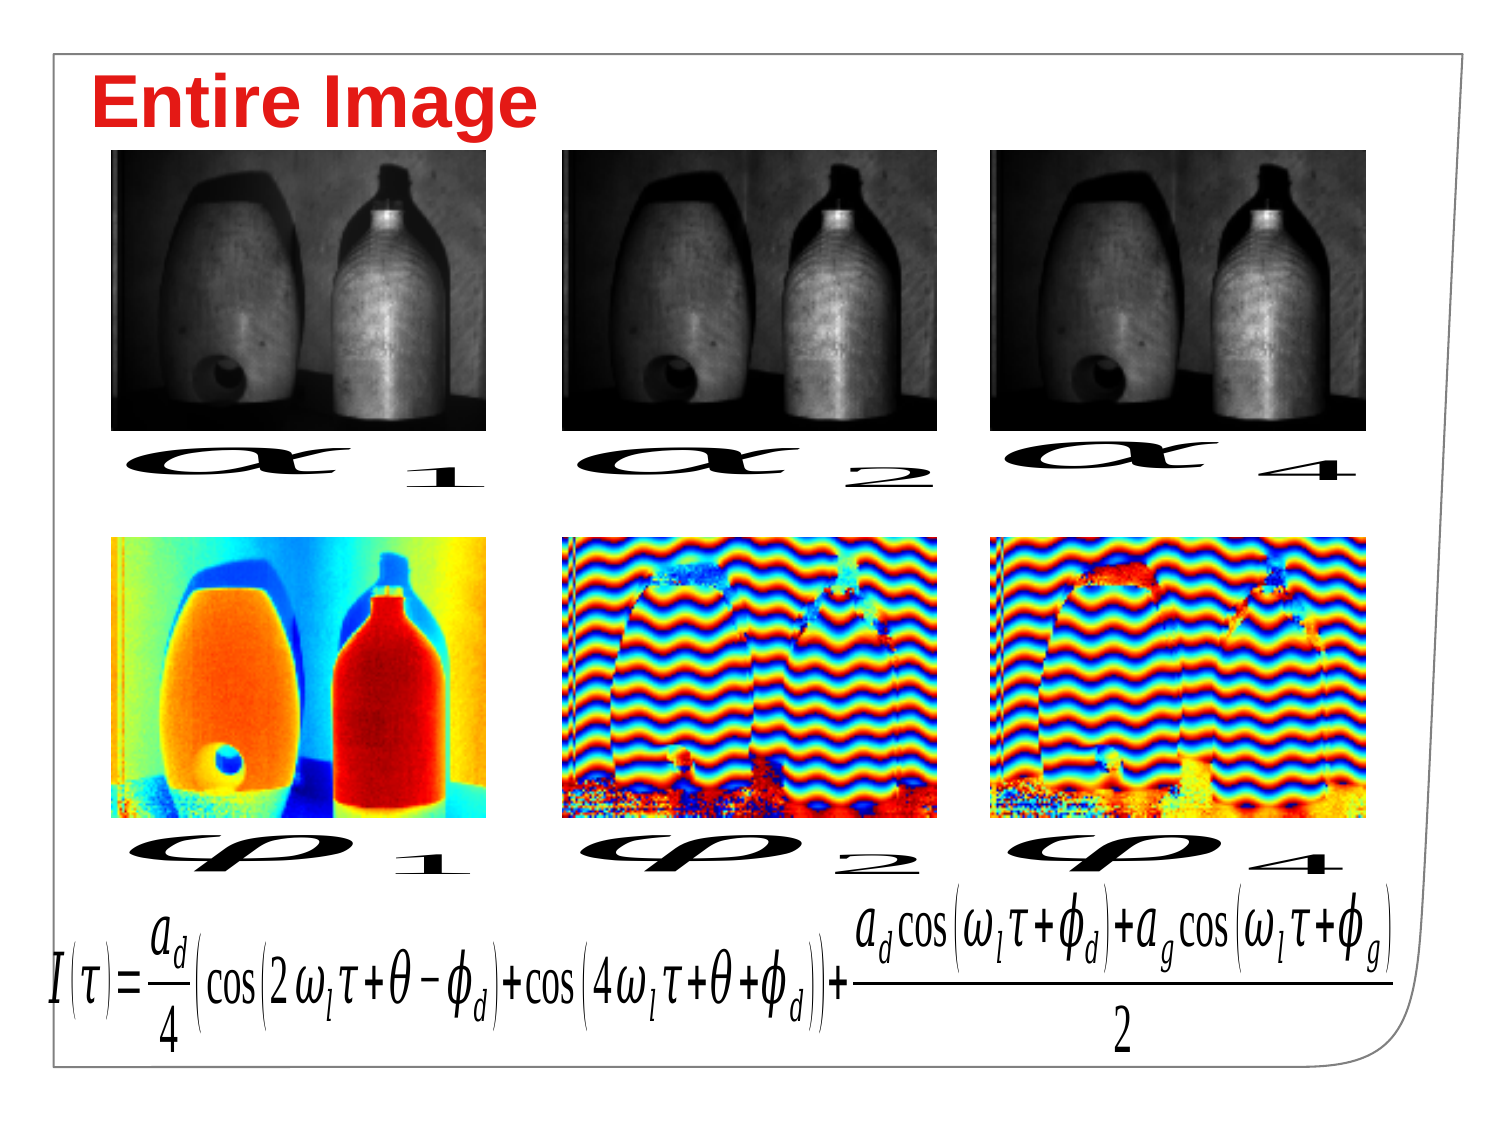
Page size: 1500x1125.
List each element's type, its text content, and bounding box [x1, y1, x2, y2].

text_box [562, 537, 938, 881]
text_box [562, 149, 937, 494]
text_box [990, 149, 1366, 488]
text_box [990, 537, 1366, 881]
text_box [110, 537, 486, 881]
title Entire Image [75, 45, 1425, 151]
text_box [110, 149, 486, 494]
